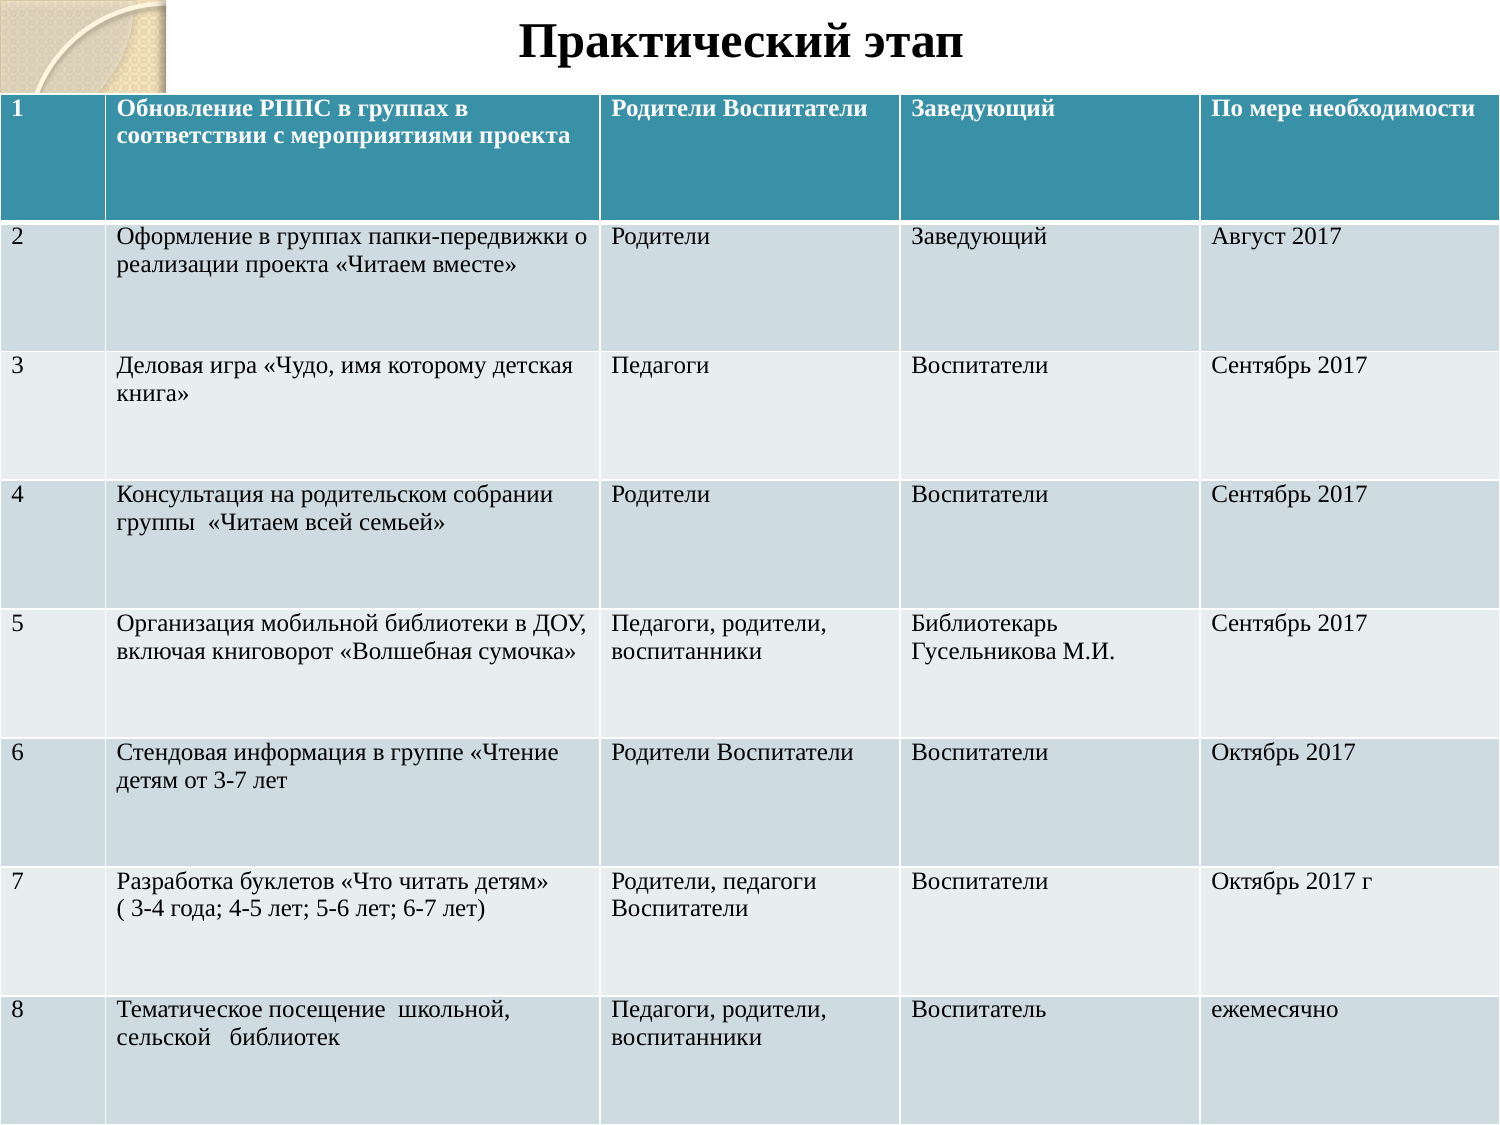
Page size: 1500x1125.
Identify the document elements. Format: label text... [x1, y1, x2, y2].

table_cell Тематическое посещение школьной, сельской библиотек [106, 997, 599, 1124]
table_header Родители Воспитатели [601, 95, 899, 220]
table_cell Родители [601, 225, 899, 351]
table_cell Разработка буклетов «Что читать детям» ( 3-4 года; 4-5 лет; 5-6 лет; 6-7 лет) [106, 868, 599, 995]
table_cell Деловая игра «Чудо, имя которому детская книга» [106, 352, 599, 479]
table_cell Оформление в группах папки-передвижки о реализации проекта «Читаем вместе» [106, 225, 599, 351]
table_cell Сентябрь 2017 [1201, 481, 1499, 608]
table_cell Август 2017 [1201, 225, 1499, 351]
table_header 1 [1, 95, 105, 220]
table_cell Воспитатель [901, 997, 1199, 1124]
text_box Практический этап [503, 0, 1032, 75]
table_cell 8 [1, 997, 105, 1124]
table_cell Родители, педагоги Воспитатели [601, 868, 899, 995]
table_cell 7 [1, 868, 105, 995]
table_cell Октябрь 2017 [1201, 739, 1499, 866]
table_cell ежемесячно [1201, 997, 1499, 1124]
table_cell 6 [1, 739, 105, 866]
table_cell Воспитатели [901, 868, 1199, 995]
table_cell 2 [1, 225, 105, 351]
table_header По мере необходимости [1201, 95, 1499, 220]
table_cell Организация мобильной библиотеки в ДОУ, включая книговорот «Волшебная сумочка» [106, 610, 599, 737]
table_cell Стендовая информация в группе «Чтение детям от 3-7 лет [106, 739, 599, 866]
table_header Обновление РППС в группах в соответствии с мероприятиями проекта [106, 95, 599, 220]
table_cell Воспитатели [901, 739, 1199, 866]
table_cell Сентябрь 2017 [1201, 610, 1499, 737]
table_cell 3 [1, 352, 105, 479]
table_cell Библиотекарь Гусельникова М.И. [901, 610, 1199, 737]
table_cell Воспитатели [901, 352, 1199, 479]
table_cell Сентябрь 2017 [1201, 352, 1499, 479]
table_cell Воспитатели [901, 481, 1199, 608]
table_cell Октябрь 2017 г [1201, 868, 1499, 995]
table_cell Заведующий [901, 225, 1199, 351]
table_cell Педагоги, родители, воспитанники [601, 997, 899, 1124]
table_header Заведующий [901, 95, 1199, 220]
table_cell 5 [1, 610, 105, 737]
table_cell Педагоги [601, 352, 899, 479]
table_cell Родители [601, 481, 899, 608]
table_cell Консультация на родительском собрании группы «Читаем всей семьей» [106, 481, 599, 608]
table_cell Педагоги, родители, воспитанники [601, 610, 899, 737]
table_cell 4 [1, 481, 105, 608]
table_cell Родители Воспитатели [601, 739, 899, 866]
